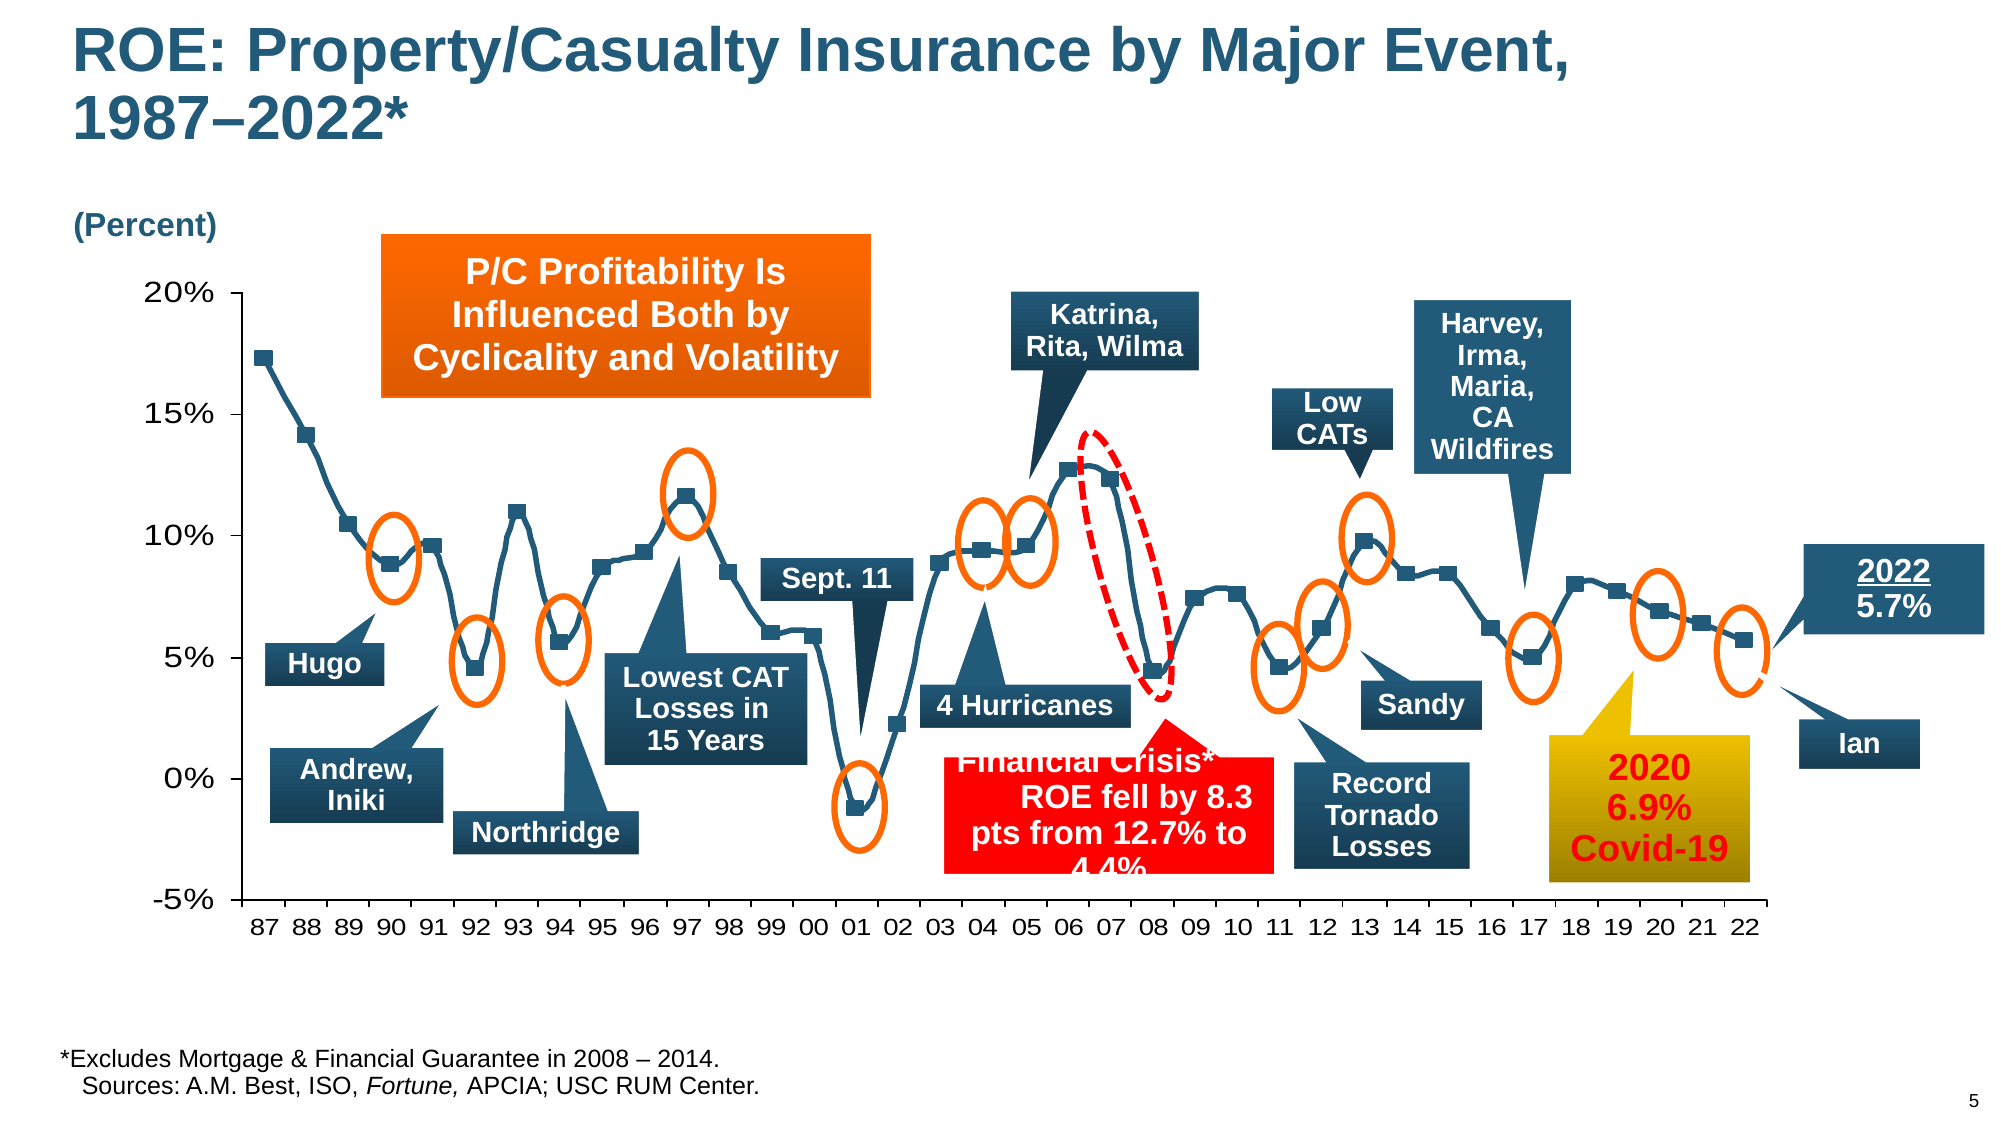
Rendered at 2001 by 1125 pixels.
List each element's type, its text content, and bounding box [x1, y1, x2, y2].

text_box 2022 5.7% [1791, 544, 1985, 635]
text_box (Percent) [73, 207, 1422, 244]
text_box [128, 242, 1784, 994]
slide_number 5 [1880, 1091, 1980, 1112]
title ROE: Property/Casualty Insurance by Major Event, 1987–2022* [64, 14, 1685, 157]
text_box Ian [1791, 689, 1923, 772]
text_box *Excludes Mortgage & Financial Guarantee in 2008 – 2014. Sources: A.M. Best, ISO, Fortune, APCIA; USC RUM Center. [0, 1045, 1537, 1123]
